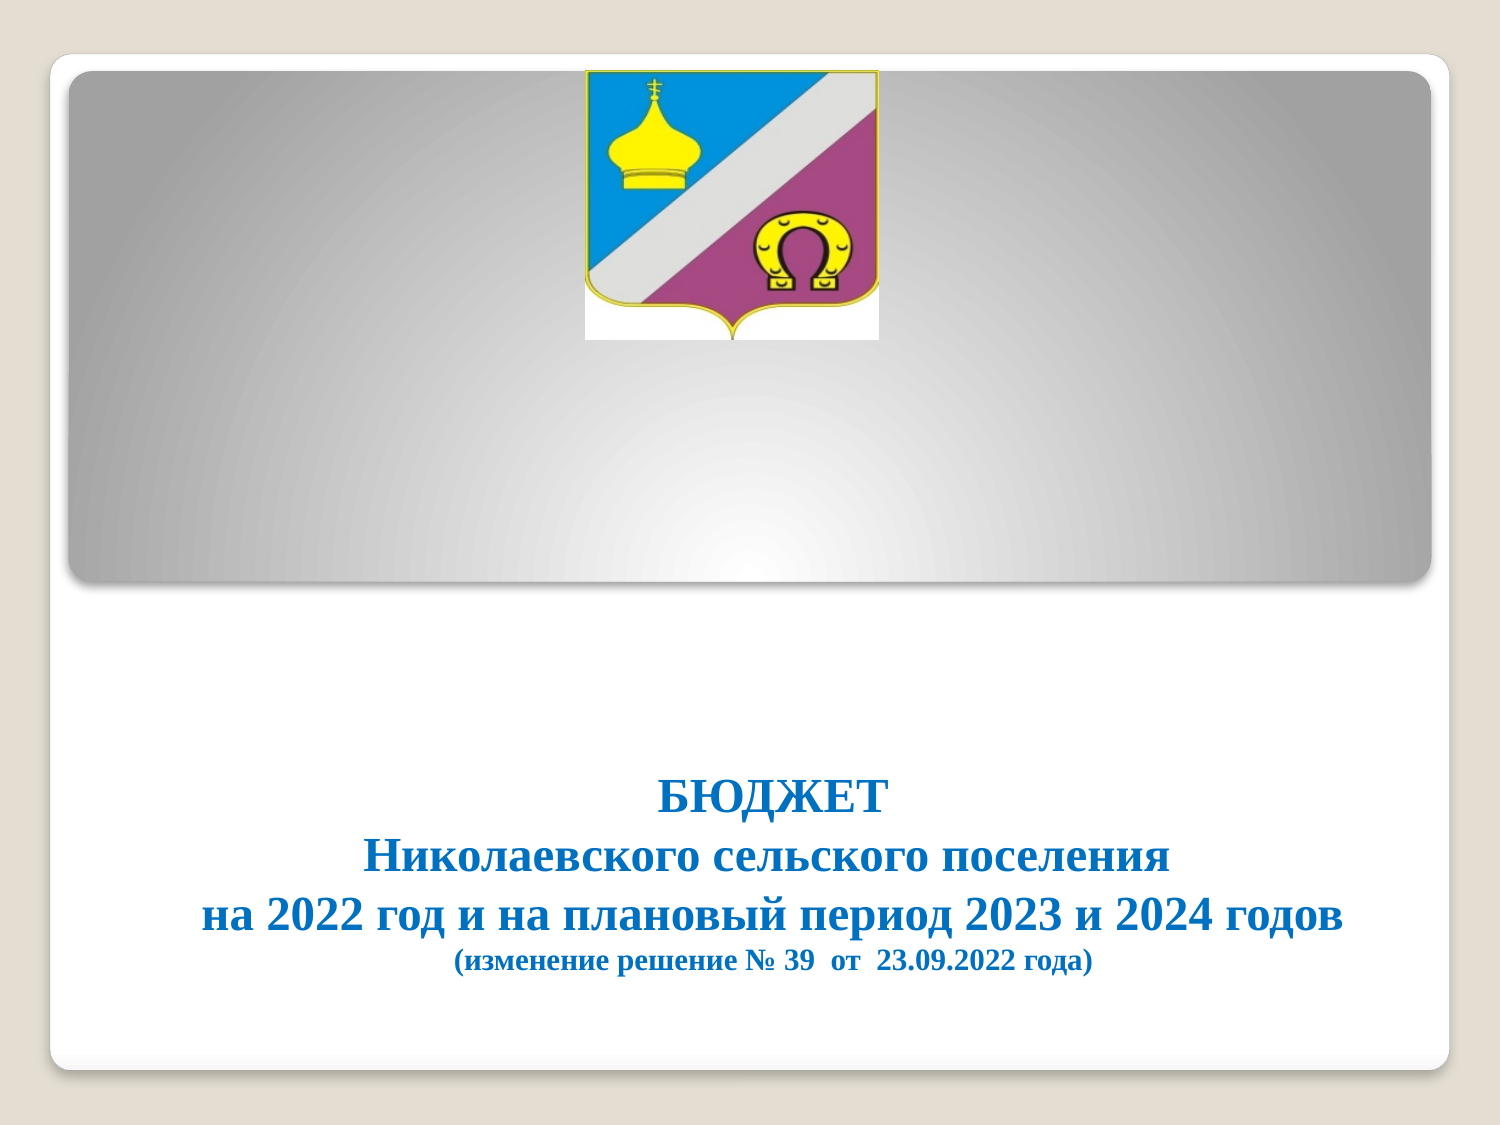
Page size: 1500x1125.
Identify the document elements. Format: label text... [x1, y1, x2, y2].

title БЮДЖЕТ Николаевского сельского поселения на 2022 год и на плановый период 2023 и 2024 годов (изменение решение № 39 от 23.09.2022 года) [128, 328, 1418, 985]
picture [585, 70, 880, 341]
